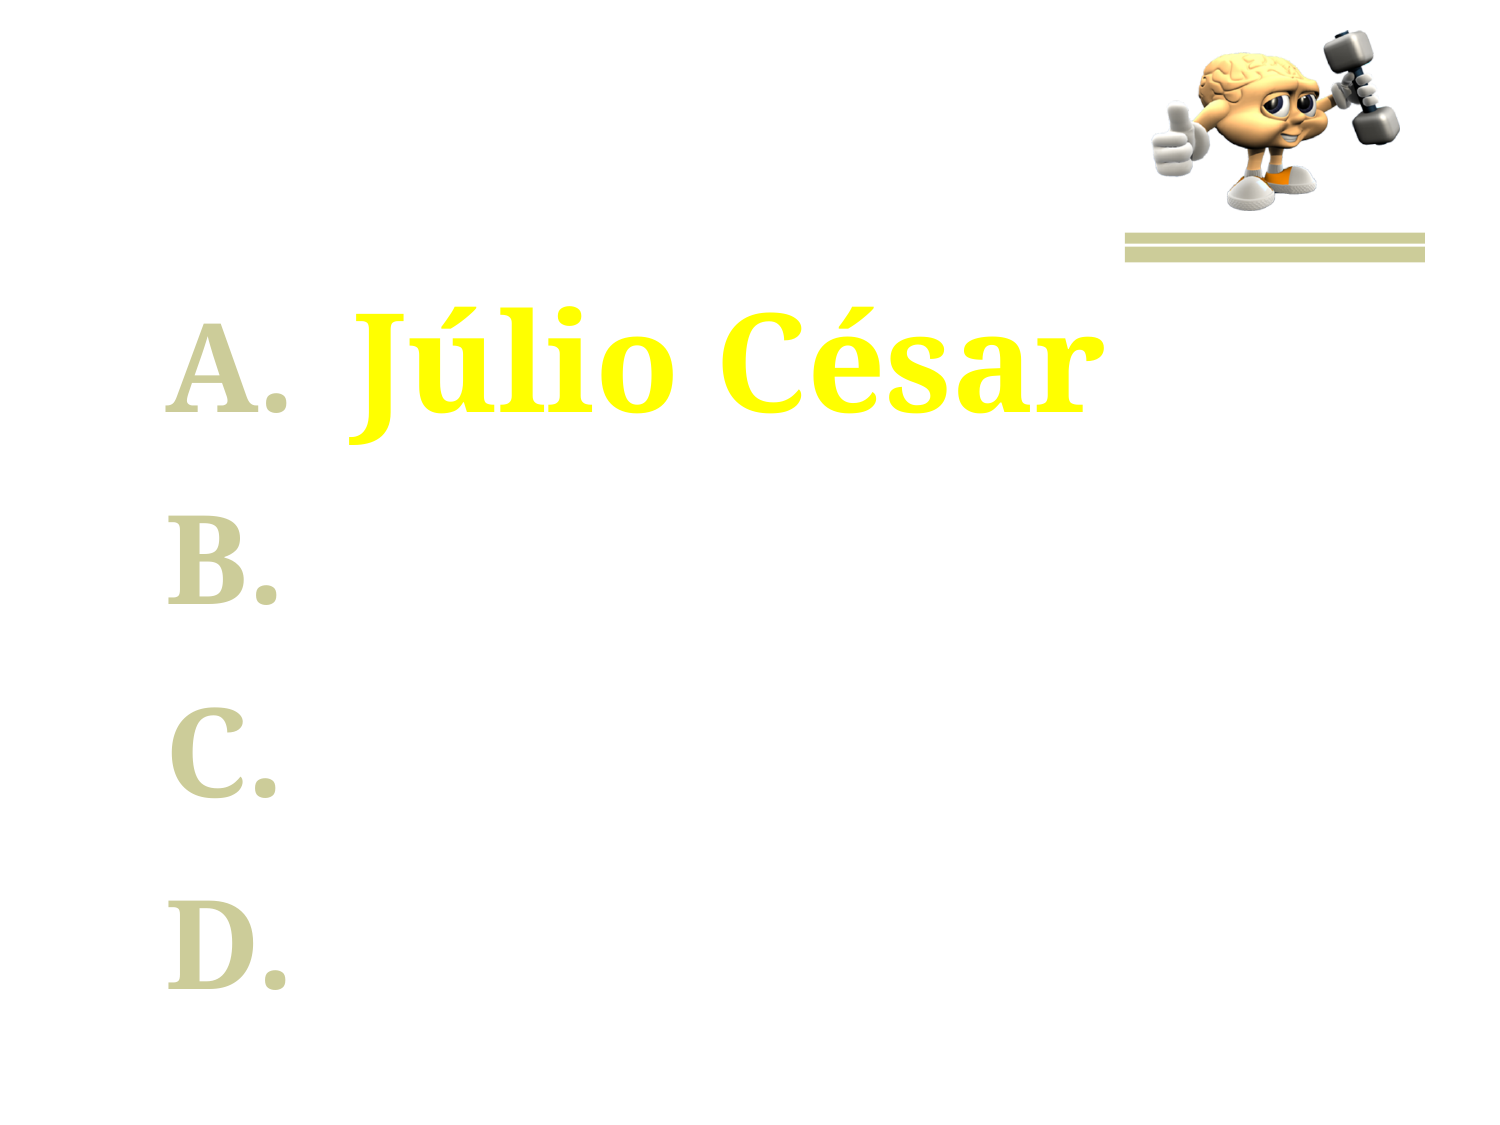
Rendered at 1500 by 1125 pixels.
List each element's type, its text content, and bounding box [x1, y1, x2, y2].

list Júlio César Nero Justiniano Otávio [150, 267, 1425, 1035]
picture [1151, 30, 1400, 211]
